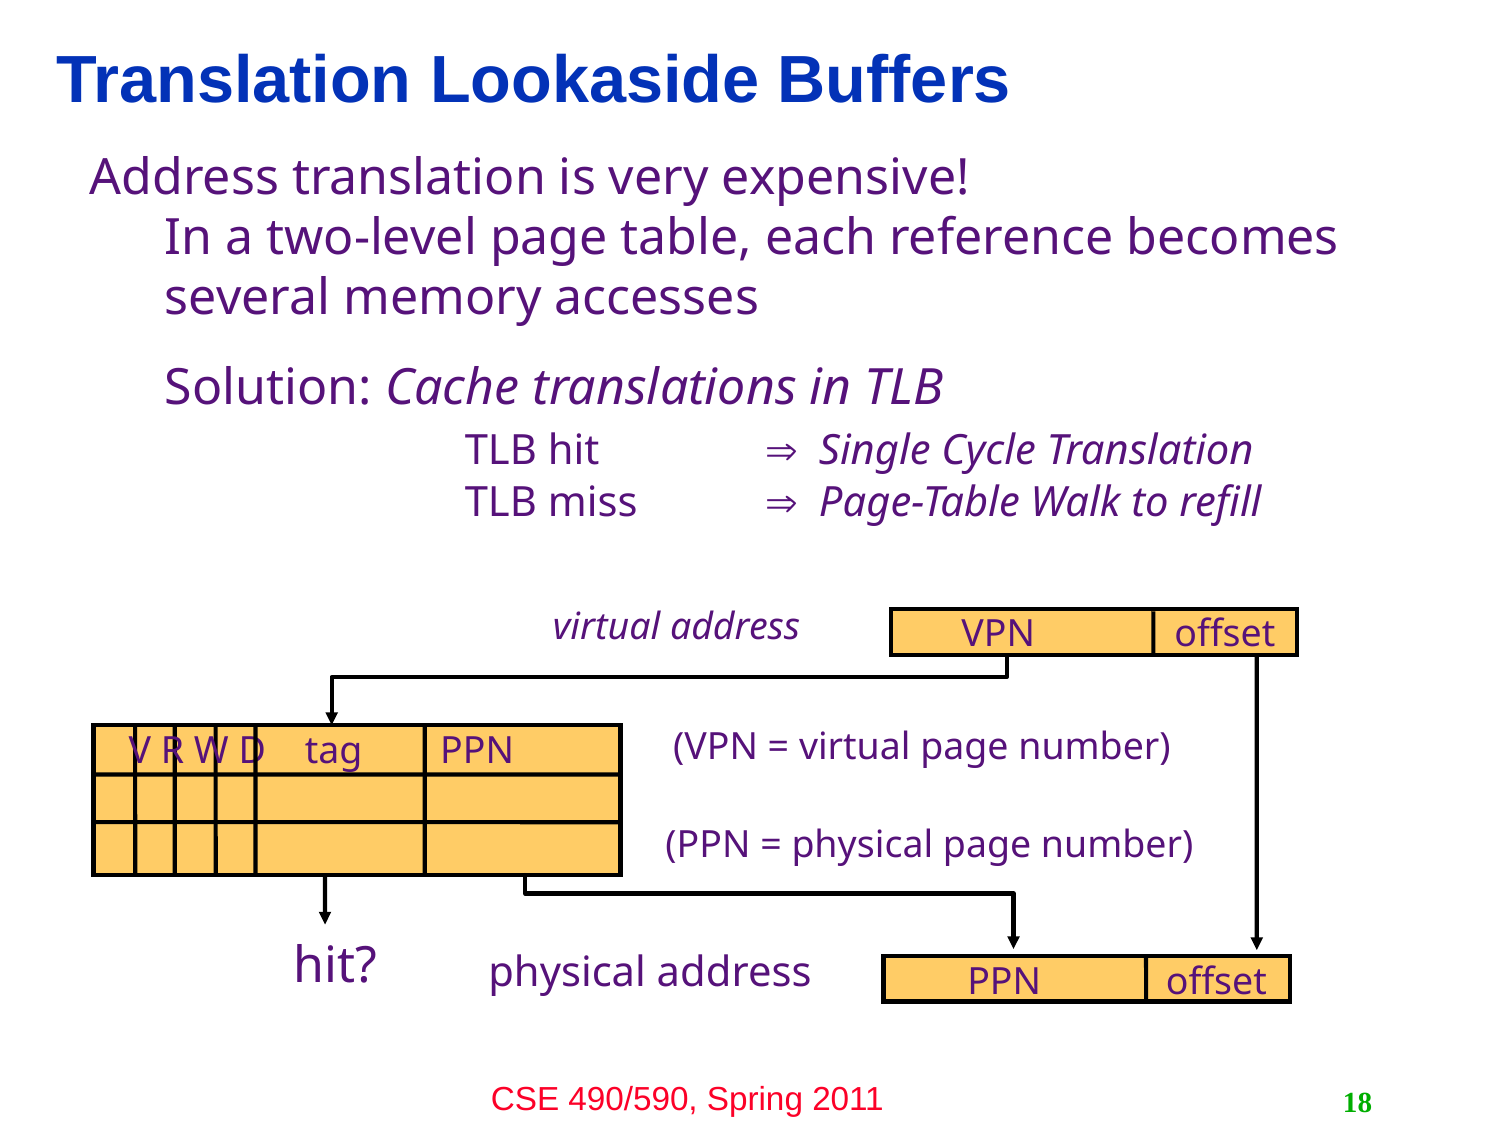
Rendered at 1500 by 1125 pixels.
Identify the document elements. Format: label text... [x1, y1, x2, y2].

text_box [216, 778, 255, 822]
text_box [425, 775, 621, 875]
text_box [530, 724, 621, 774]
text_box [175, 778, 215, 822]
text_box [325, 653, 1008, 726]
text_box (VPN = virtual page number) [658, 714, 1187, 775]
text_box Address translation is very expensive! In a two-level page table, each reference becomes several memory accesses Solution: Cache translations in TLB TLB hit  Single Cycle Translation TLB miss  Page-Table Walk to refill [74, 137, 1438, 532]
text_box [1291, 609, 1298, 656]
text_box [136, 778, 174, 822]
text_box virtual address [538, 594, 816, 655]
text_box V R W D tag PPN [113, 718, 530, 778]
text_box (PPN = physical page number) [650, 812, 1209, 873]
text_box [525, 875, 1020, 949]
text_box [1250, 654, 1264, 950]
text_box [94, 823, 135, 875]
text_box [256, 778, 424, 822]
text_box [318, 874, 332, 924]
text_box PPN offset [952, 949, 1283, 1010]
text_box [883, 955, 952, 1002]
text_box hit? [279, 924, 393, 1000]
text_box [94, 724, 135, 822]
title Translation Lookaside Buffers [41, 37, 1217, 126]
text_box physical address [473, 937, 827, 1002]
text_box [216, 823, 255, 875]
text_box [890, 609, 946, 656]
text_box VPN offset [946, 601, 1291, 661]
text_box [175, 823, 215, 875]
text_box [136, 823, 174, 875]
slide_number 18 [1074, 1076, 1388, 1125]
text_box [1283, 955, 1290, 1002]
text_box [256, 823, 424, 875]
